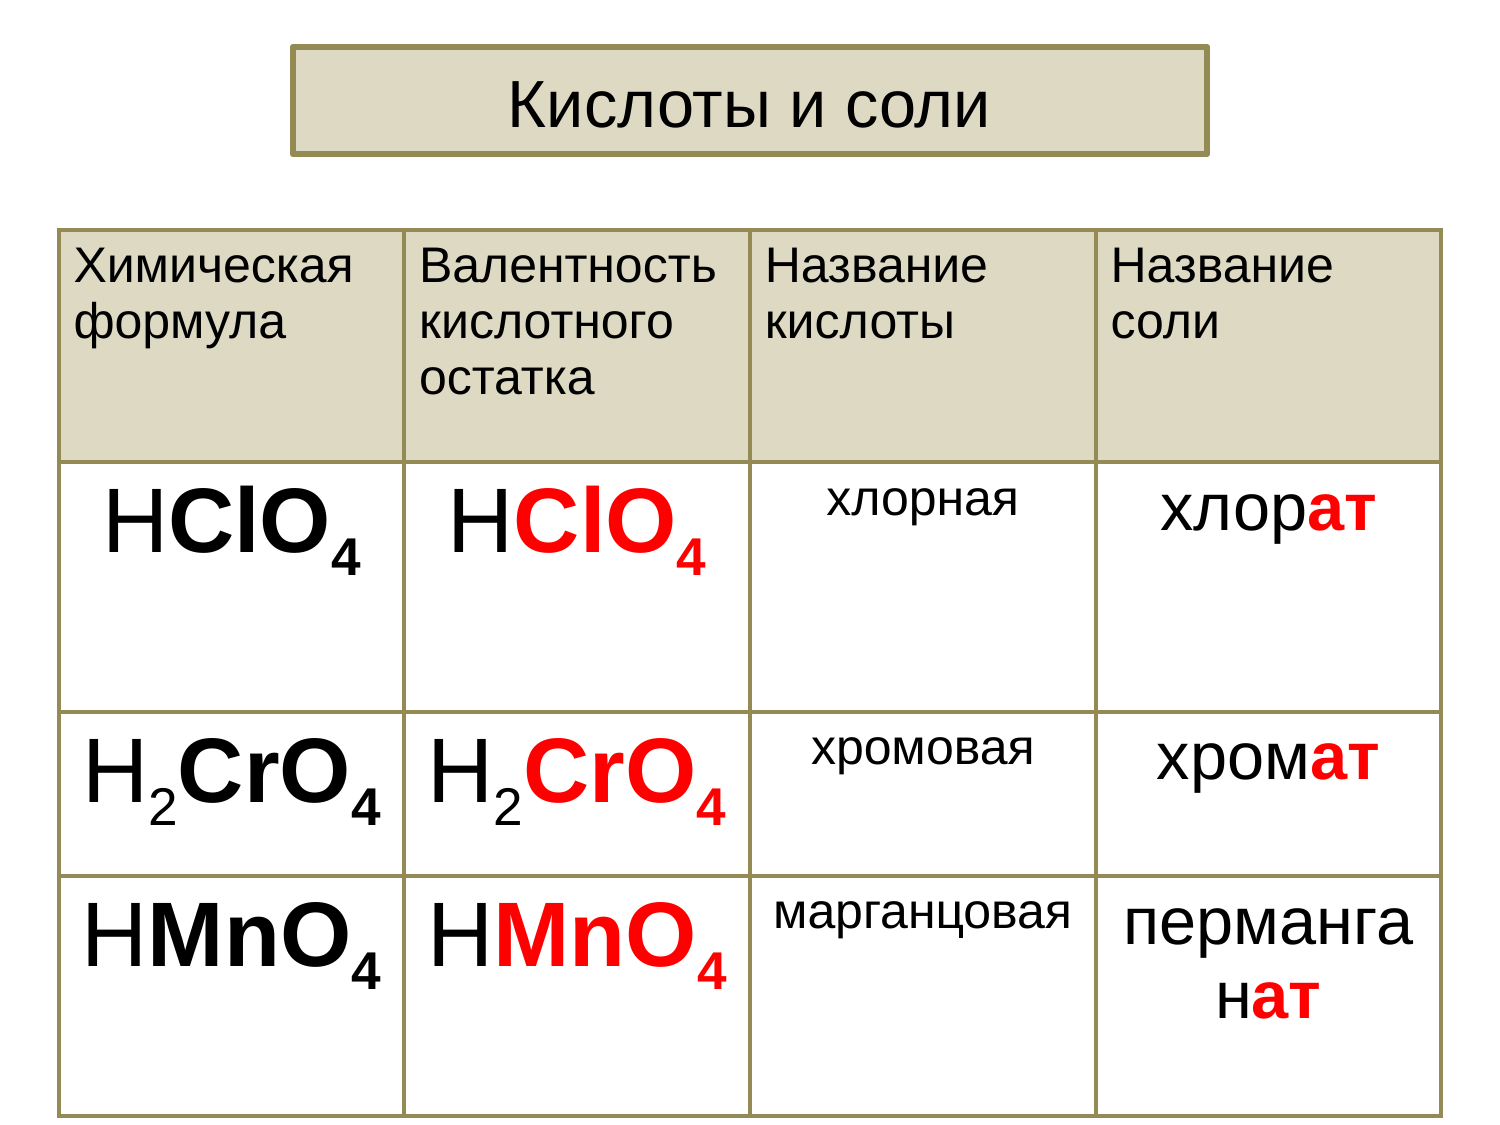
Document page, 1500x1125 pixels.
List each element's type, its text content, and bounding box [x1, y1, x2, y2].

table_header Название кислоты [752, 232, 1094, 460]
table_header Химическая формула [61, 232, 402, 460]
table_cell HClO4 [406, 464, 748, 710]
table_cell HMnO4 [406, 878, 748, 1114]
table_cell хромовая [752, 714, 1094, 874]
table_header Название соли [1098, 232, 1439, 460]
table_cell H2CrO4 [61, 714, 402, 874]
table_header Валентность кислотного остатка [406, 232, 748, 460]
table_cell HMnO4 [61, 878, 402, 1114]
table_cell H2CrO4 [406, 714, 748, 874]
table_cell хлорная [752, 464, 1094, 710]
table_cell перманганат [1098, 878, 1439, 1114]
table_cell марганцовая [752, 878, 1094, 1114]
table_cell HClO4 [61, 464, 402, 710]
table_cell хлорат [1098, 464, 1439, 710]
table_cell хромат [1098, 714, 1439, 874]
text_box Кислоты и соли [292, 46, 1207, 155]
